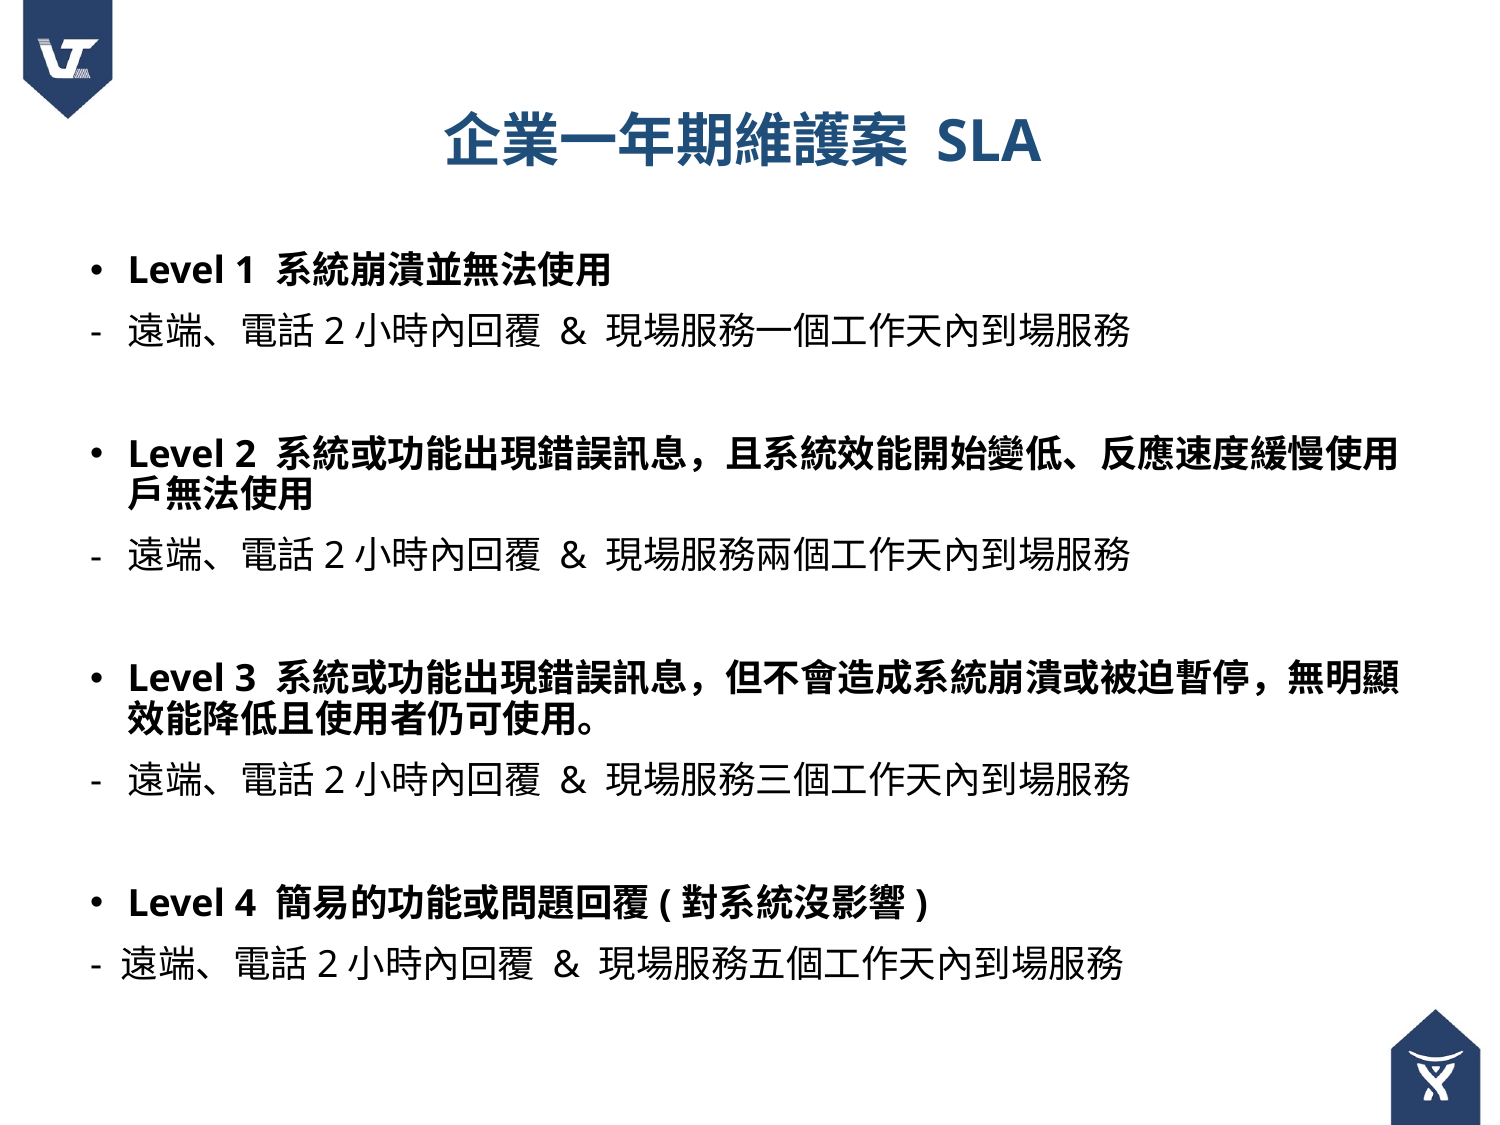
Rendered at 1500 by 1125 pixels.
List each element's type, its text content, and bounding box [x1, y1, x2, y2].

title 企業一年期維護案 SLA [103, 60, 1397, 225]
list Level 1 系統崩潰並無法使用 遠端、電話2小時內回覆 & 現場服務一個工作天內到場服務 Level 2 系統或功能出現錯誤訊息，且系統效能開始變低、反應速度緩慢使用戶無法使用 遠端、電話2小時內回覆 & 現場服務兩個工作天內到場服務 Level 3 系統或功能出現錯誤訊息，但不會造成系統崩潰或被迫暫停，無明顯效能降低且使用者仍可使用。 遠端、電話2小時內回覆 & 現場服務三個工作天內到場服務 Level 4 簡易的功能或問題回覆(對系統沒影響) - 遠端、電話2小時內回覆 & 現場服務五個工作天內到場服務 [75, 243, 1425, 1024]
picture [0, 0, 1500, 1125]
